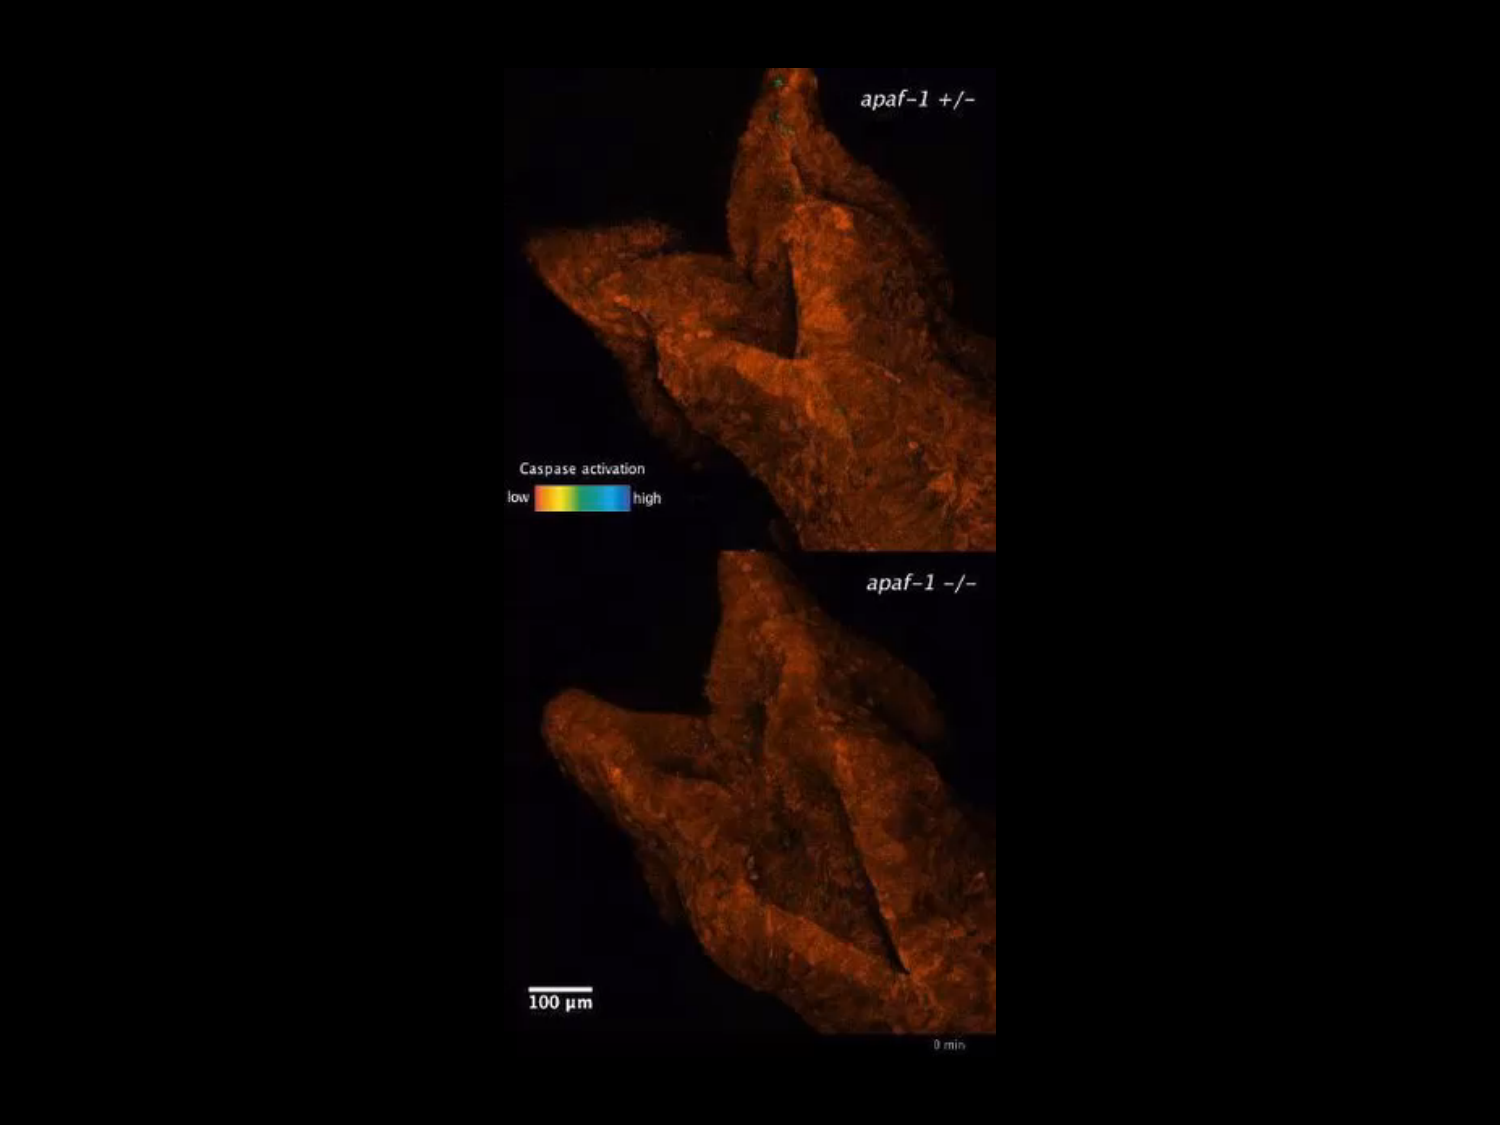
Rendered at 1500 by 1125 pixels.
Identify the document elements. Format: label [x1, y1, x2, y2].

text_box [503, 67, 997, 1058]
